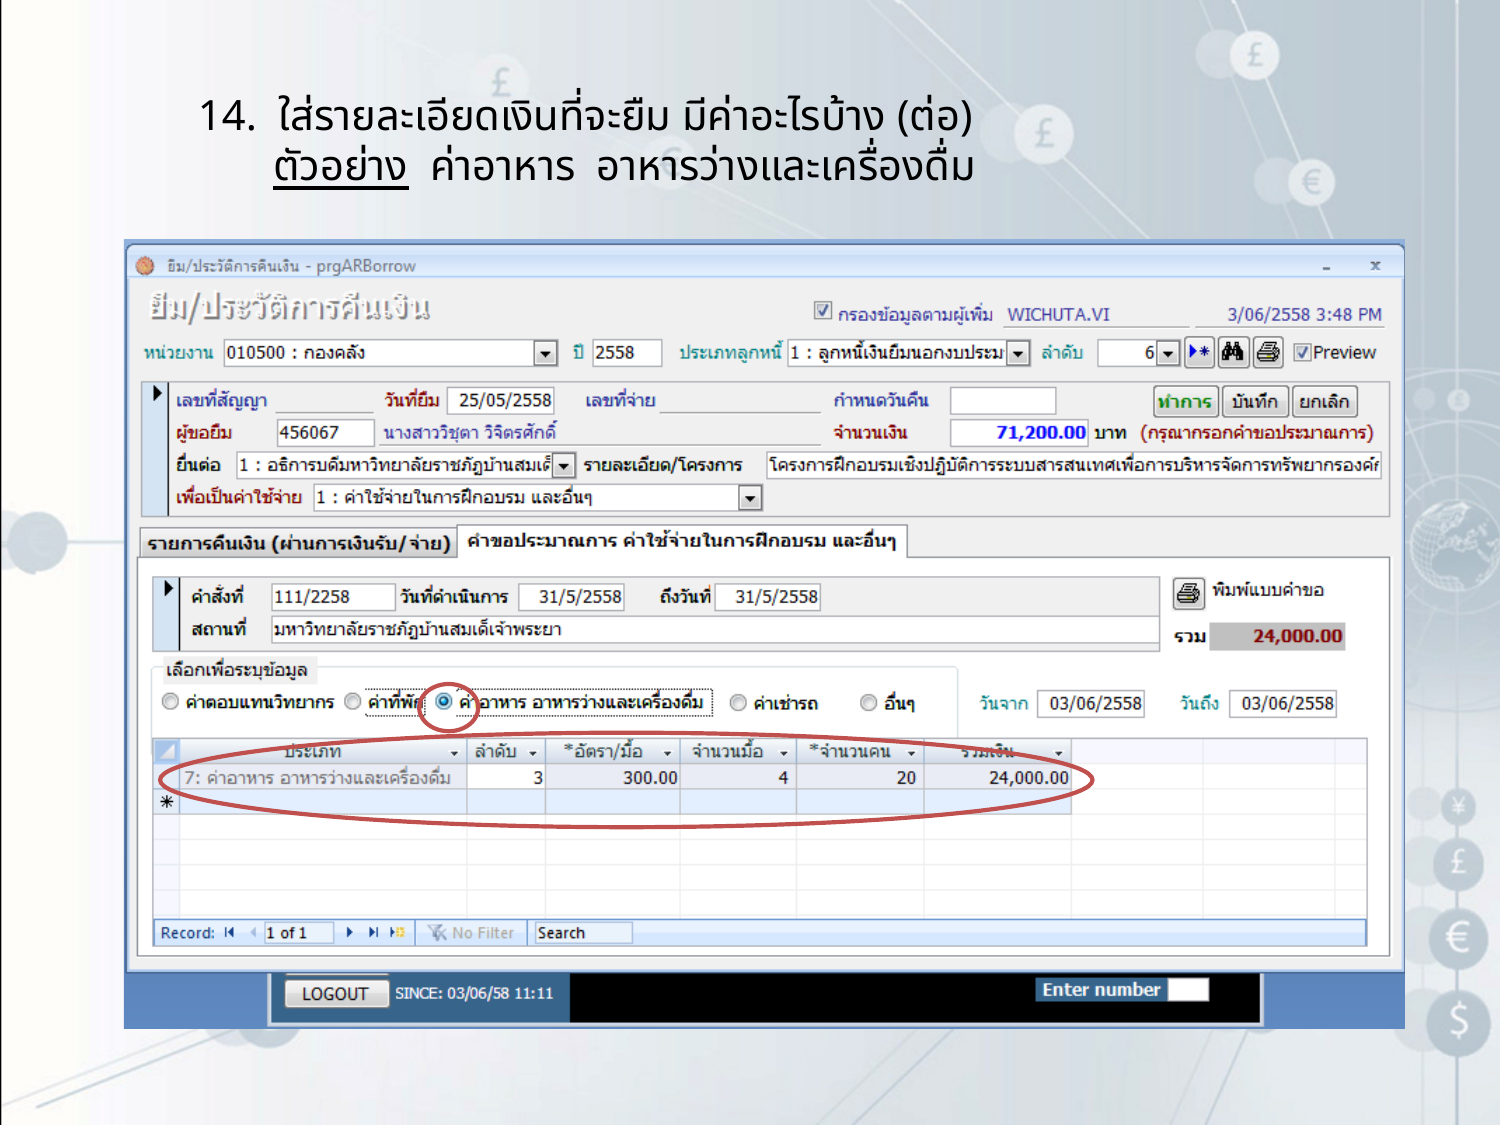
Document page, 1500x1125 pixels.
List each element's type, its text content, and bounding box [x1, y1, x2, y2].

title 14. ใส่รายละเอียดเงินที่จะยืม มีค่าอะไรบ้าง (ต่อ) ตัวอย่าง ค่าอาหาร อาหารว่างและเครื่องดื่ม [183, 45, 1425, 233]
picture [0, 0, 1500, 1125]
